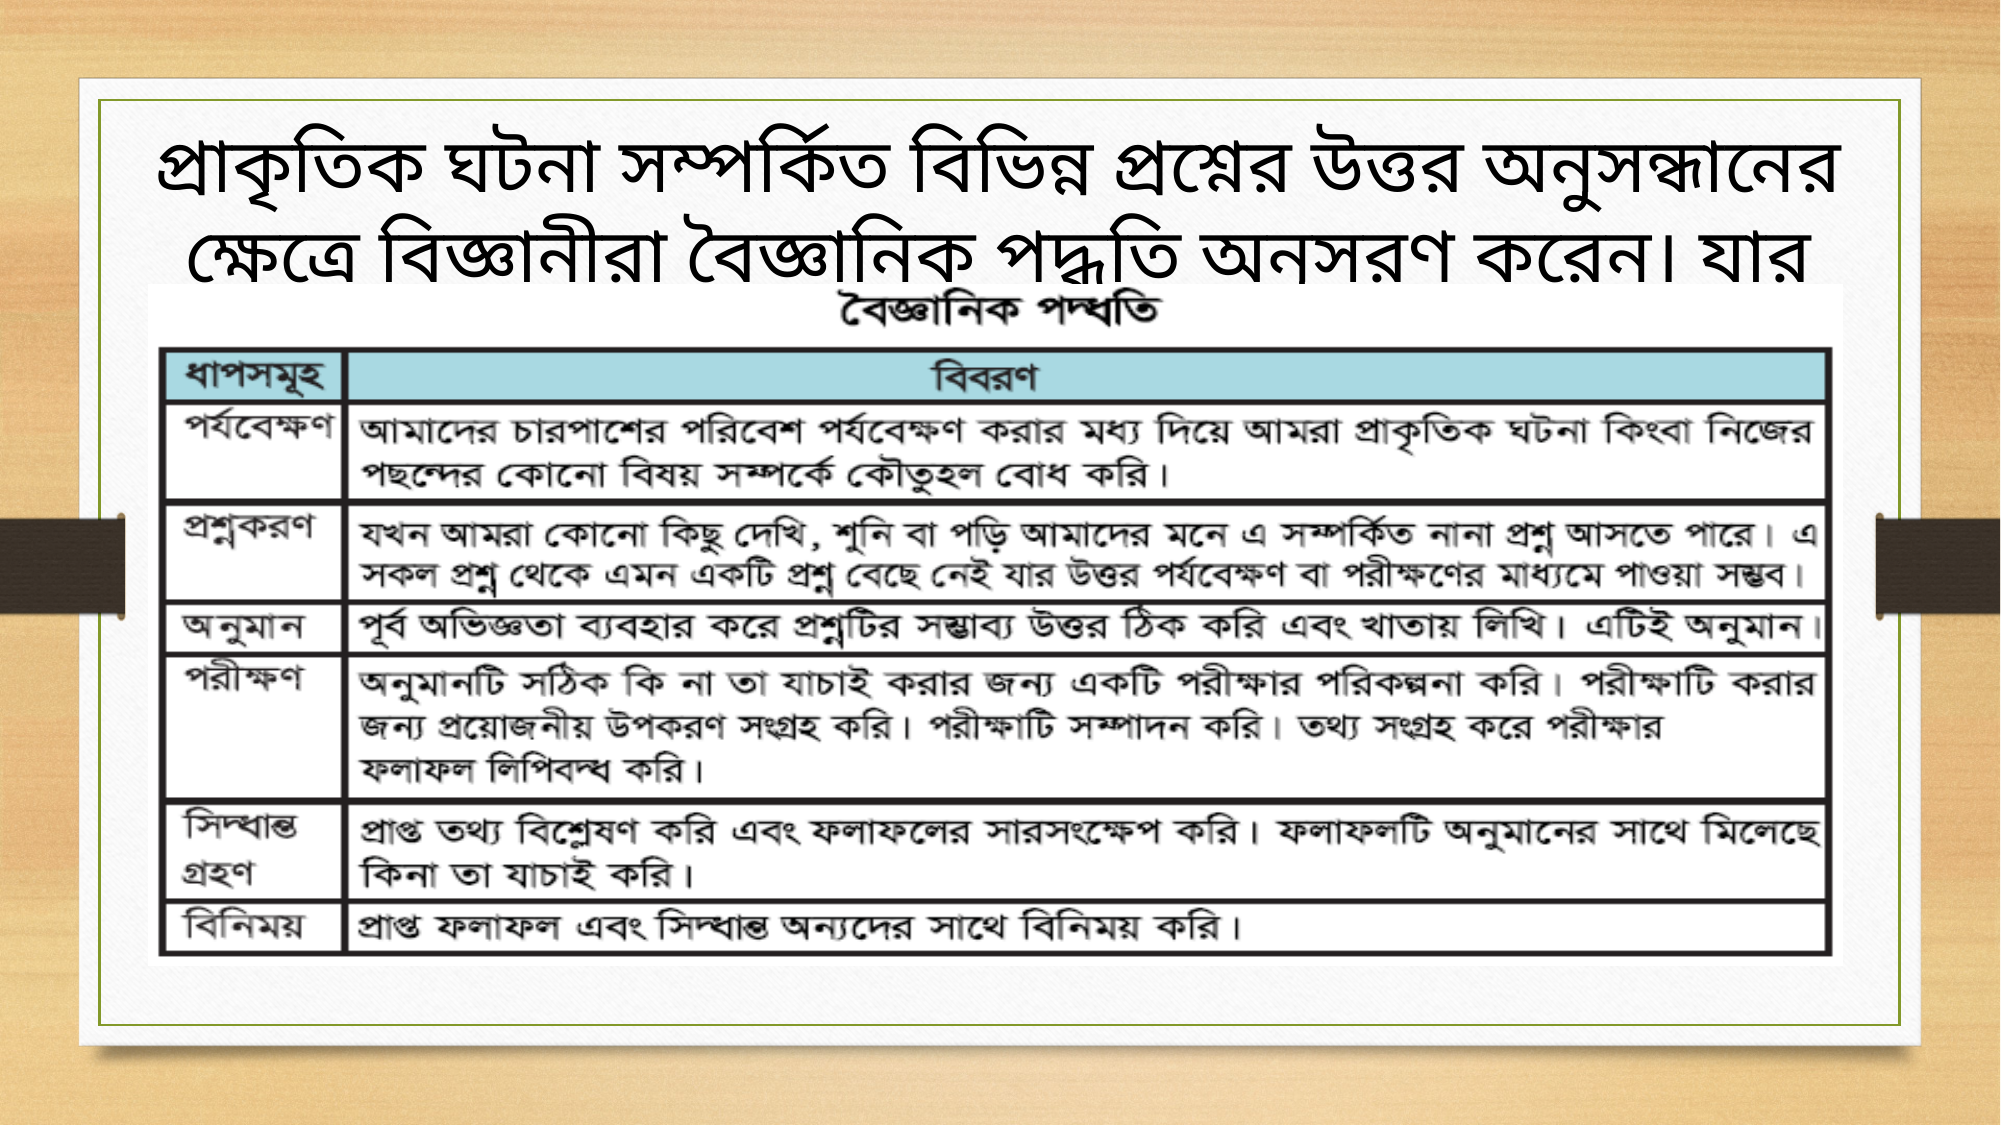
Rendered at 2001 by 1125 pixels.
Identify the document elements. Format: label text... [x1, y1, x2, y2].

text_box প্রাকৃতিক ঘটনা সম্পর্কিত বিভিন্ন প্রশ্নের উত্তর অনুসন্ধানের ক্ষেত্রে বিজ্ঞানীরা বৈজ্ঞানিক পদ্ধতি অনুসরণ করেন। যার মধ্যে নিম্নোক্ত ধাপসমূহ রয়েছে। [124, 110, 1872, 395]
picture [0, 0, 2001, 1125]
